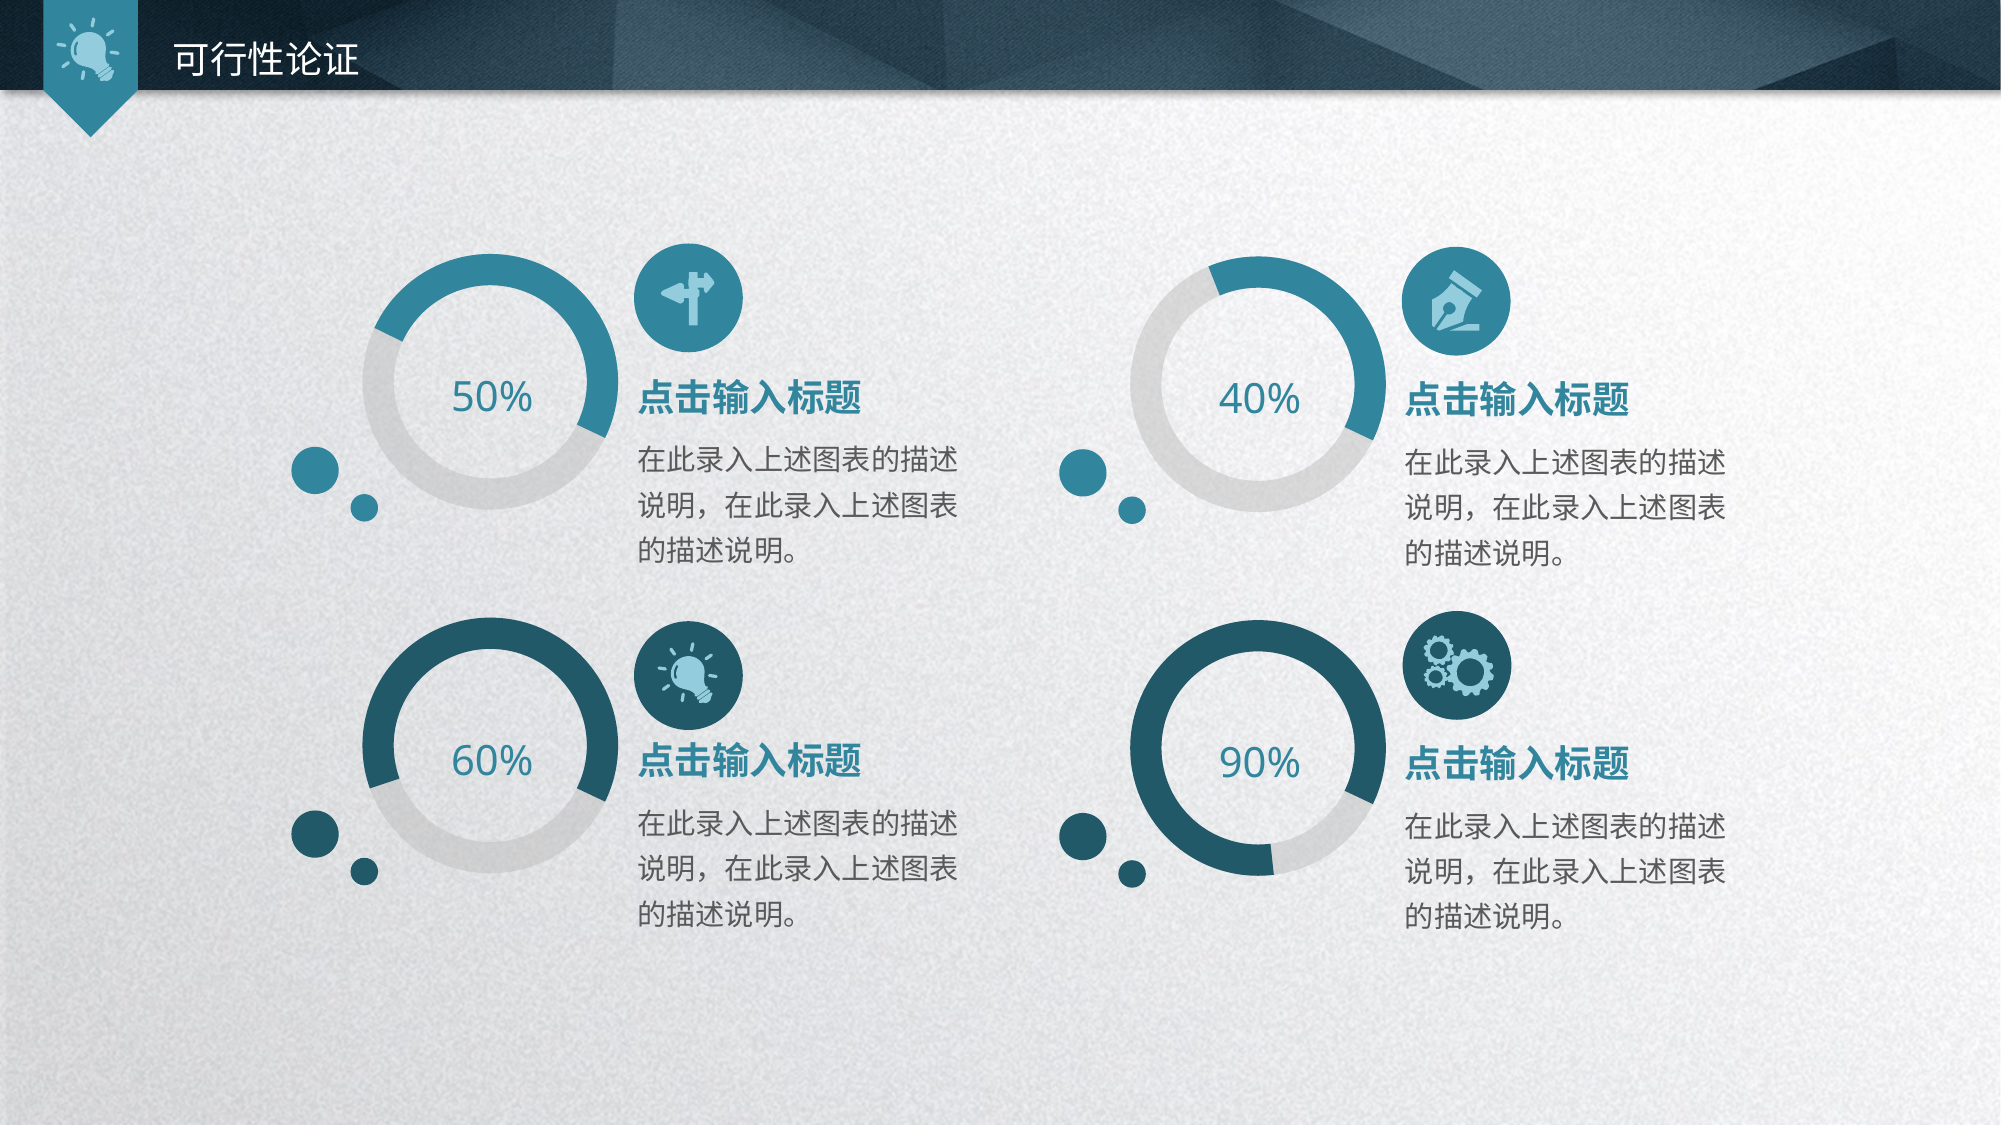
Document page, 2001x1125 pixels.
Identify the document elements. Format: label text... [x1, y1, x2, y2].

text_box [1143, 633, 1373, 863]
text_box 在此录入上述图表的描述说明，在此录入上述图表的描述说明。 [622, 423, 977, 575]
text_box [1145, 634, 1372, 861]
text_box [633, 620, 744, 731]
text_box [1116, 494, 1148, 527]
text_box 点击输入标题 [1389, 732, 1645, 793]
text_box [633, 243, 744, 353]
text_box [289, 444, 341, 497]
text_box 90% [1177, 730, 1343, 792]
text_box 在此录入上述图表的描述说明，在此录入上述图表的描述说明。 [622, 787, 977, 939]
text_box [1402, 610, 1512, 720]
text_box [1401, 246, 1511, 356]
text_box [348, 491, 381, 524]
text_box [375, 267, 605, 497]
text_box [348, 855, 381, 888]
text_box 40% [1177, 366, 1343, 428]
text_box [375, 631, 605, 860]
picture [0, 92, 2001, 1125]
text_box 点击输入标题 [622, 366, 878, 423]
text_box 在此录入上述图表的描述说明，在此录入上述图表的描述说明。 [1390, 789, 1745, 942]
text_box 点击输入标题 [1389, 368, 1645, 429]
text_box [377, 632, 604, 796]
text_box [1116, 858, 1148, 890]
text_box [1143, 269, 1373, 499]
text_box [1213, 271, 1371, 435]
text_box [43, 0, 139, 138]
text_box 60% [409, 727, 575, 790]
text_box 可行性论证 [161, 30, 469, 88]
text_box 点击输入标题 [622, 730, 878, 787]
text_box 在此录入上述图表的描述说明，在此录入上述图表的描述说明。 [1390, 426, 1745, 578]
text_box [1057, 447, 1109, 499]
text_box 50% [409, 364, 575, 426]
text_box [289, 808, 341, 860]
text_box [1057, 810, 1109, 863]
text_box [387, 268, 604, 432]
text_box [0, 0, 41, 92]
text_box [140, 0, 2001, 92]
